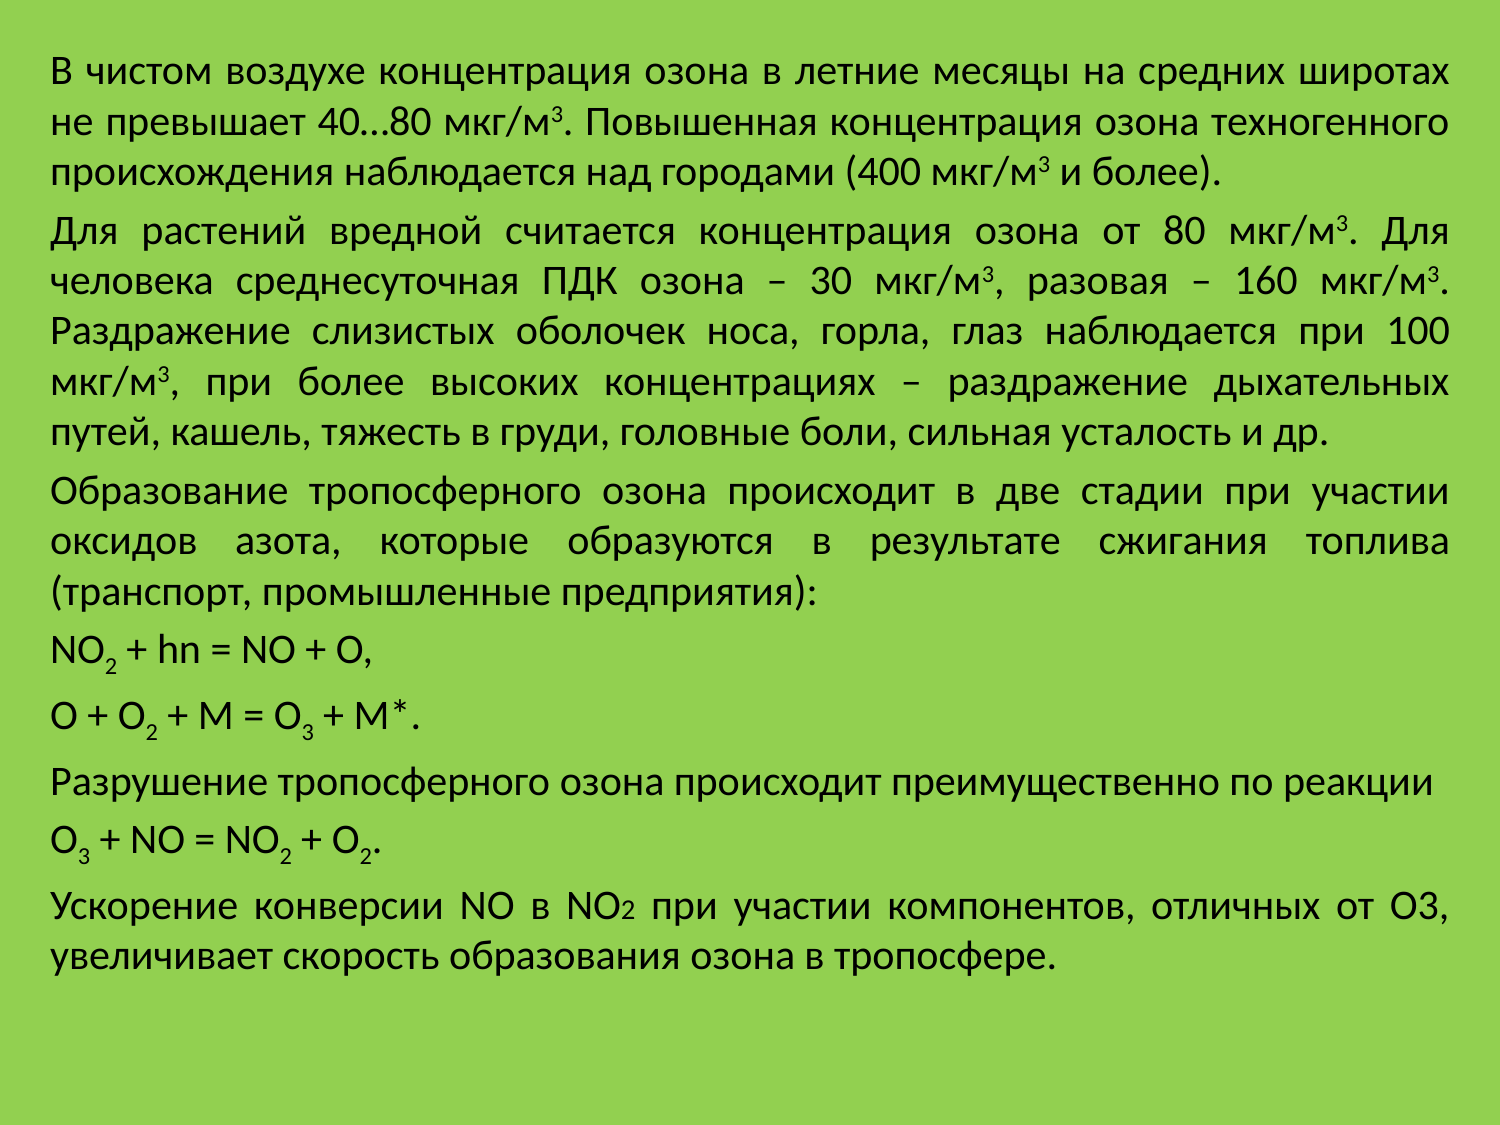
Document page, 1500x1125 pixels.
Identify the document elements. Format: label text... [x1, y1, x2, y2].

list В чистом воздухе концентрация озона в летние месяцы на средних широтах не превышает 40…80 мкг/м3. Повышенная концентрация озона техногенного происхождения наблюдается над городами (400 мкг/м3 и более). Для растений вредной считается концентрация озона от 80 мкг/м3. Для человека среднесуточная ПДК озона – 30 мкг/м3, разовая – 160 мкг/м3. Раздражение слизистых оболочек носа, горла, глаз наблюдается при 100 мкг/м3, при более высоких концентрациях – раздражение дыхательных путей, кашель, тяжесть в груди, головные боли, сильная усталость и др. Образование тропосферного озона происходит в две стадии при участии оксидов азота, которые образуются в результате сжигания топлива (транспорт, промышленные предприятия): NO2 + hn = NO + O, O + O2 + M = O3 + M*. Разрушение тропосферного озона происходит преимущественно по реакции O3 + NO = NO2 + O2. Ускорение конверсии NO в NO2 при участии компонентов, отличных от O3, увеличивает скорость образования озона в тропосфере. [35, 35, 1465, 1090]
